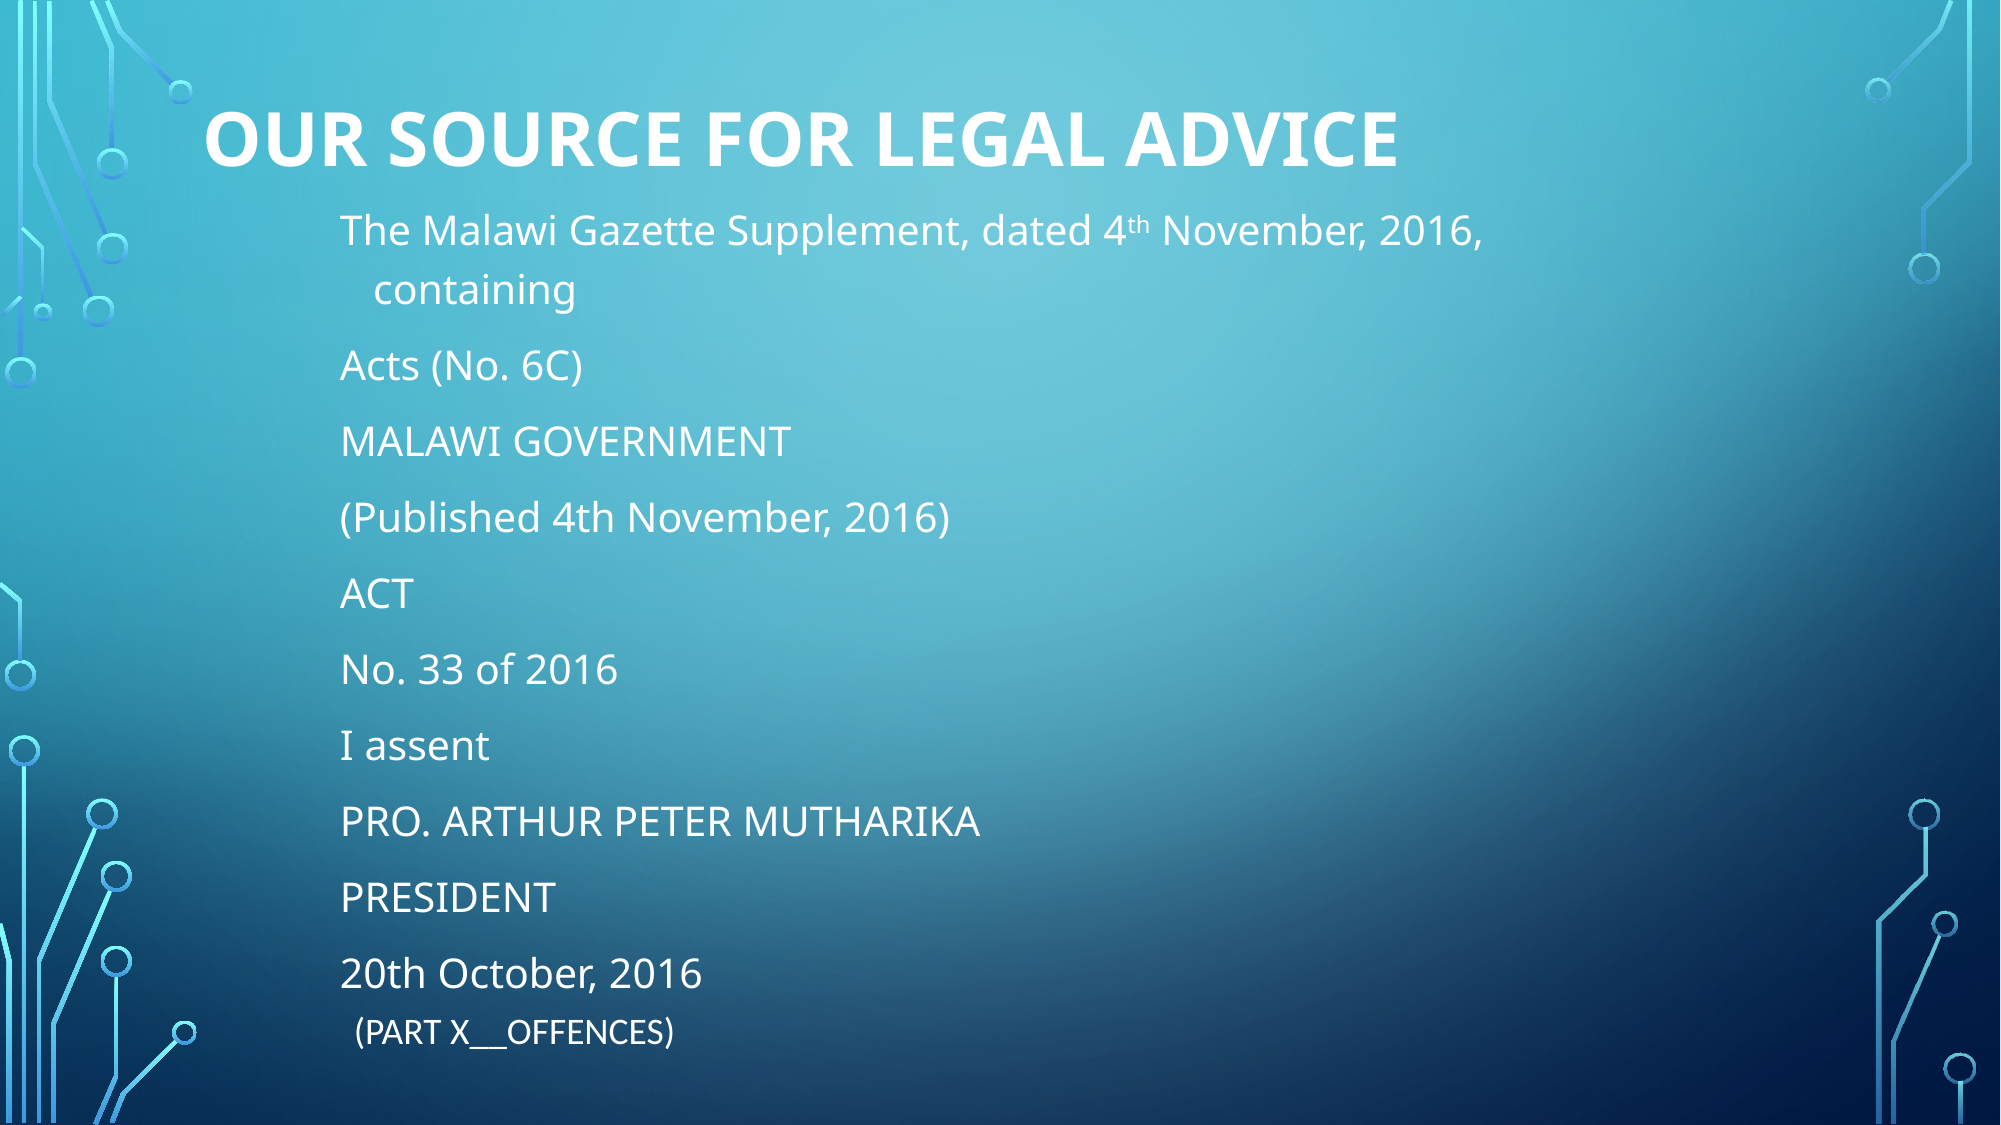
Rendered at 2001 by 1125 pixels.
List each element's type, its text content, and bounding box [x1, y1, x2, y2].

title Our source for Legal advice [187, 20, 1813, 263]
text_box (PART X__OFFENCES) [339, 999, 691, 1060]
list The Malawi Gazette Supplement, dated 4th November, 2016, containing Acts (No. 6C) MALAWI GOVERNMENT (Published 4th November, 2016) ACT No. 33 of 2016 I assent PRO. ARTHUR PETER MUTHARIKA PRESIDENT 20th October, 2016 [324, 187, 1675, 1005]
